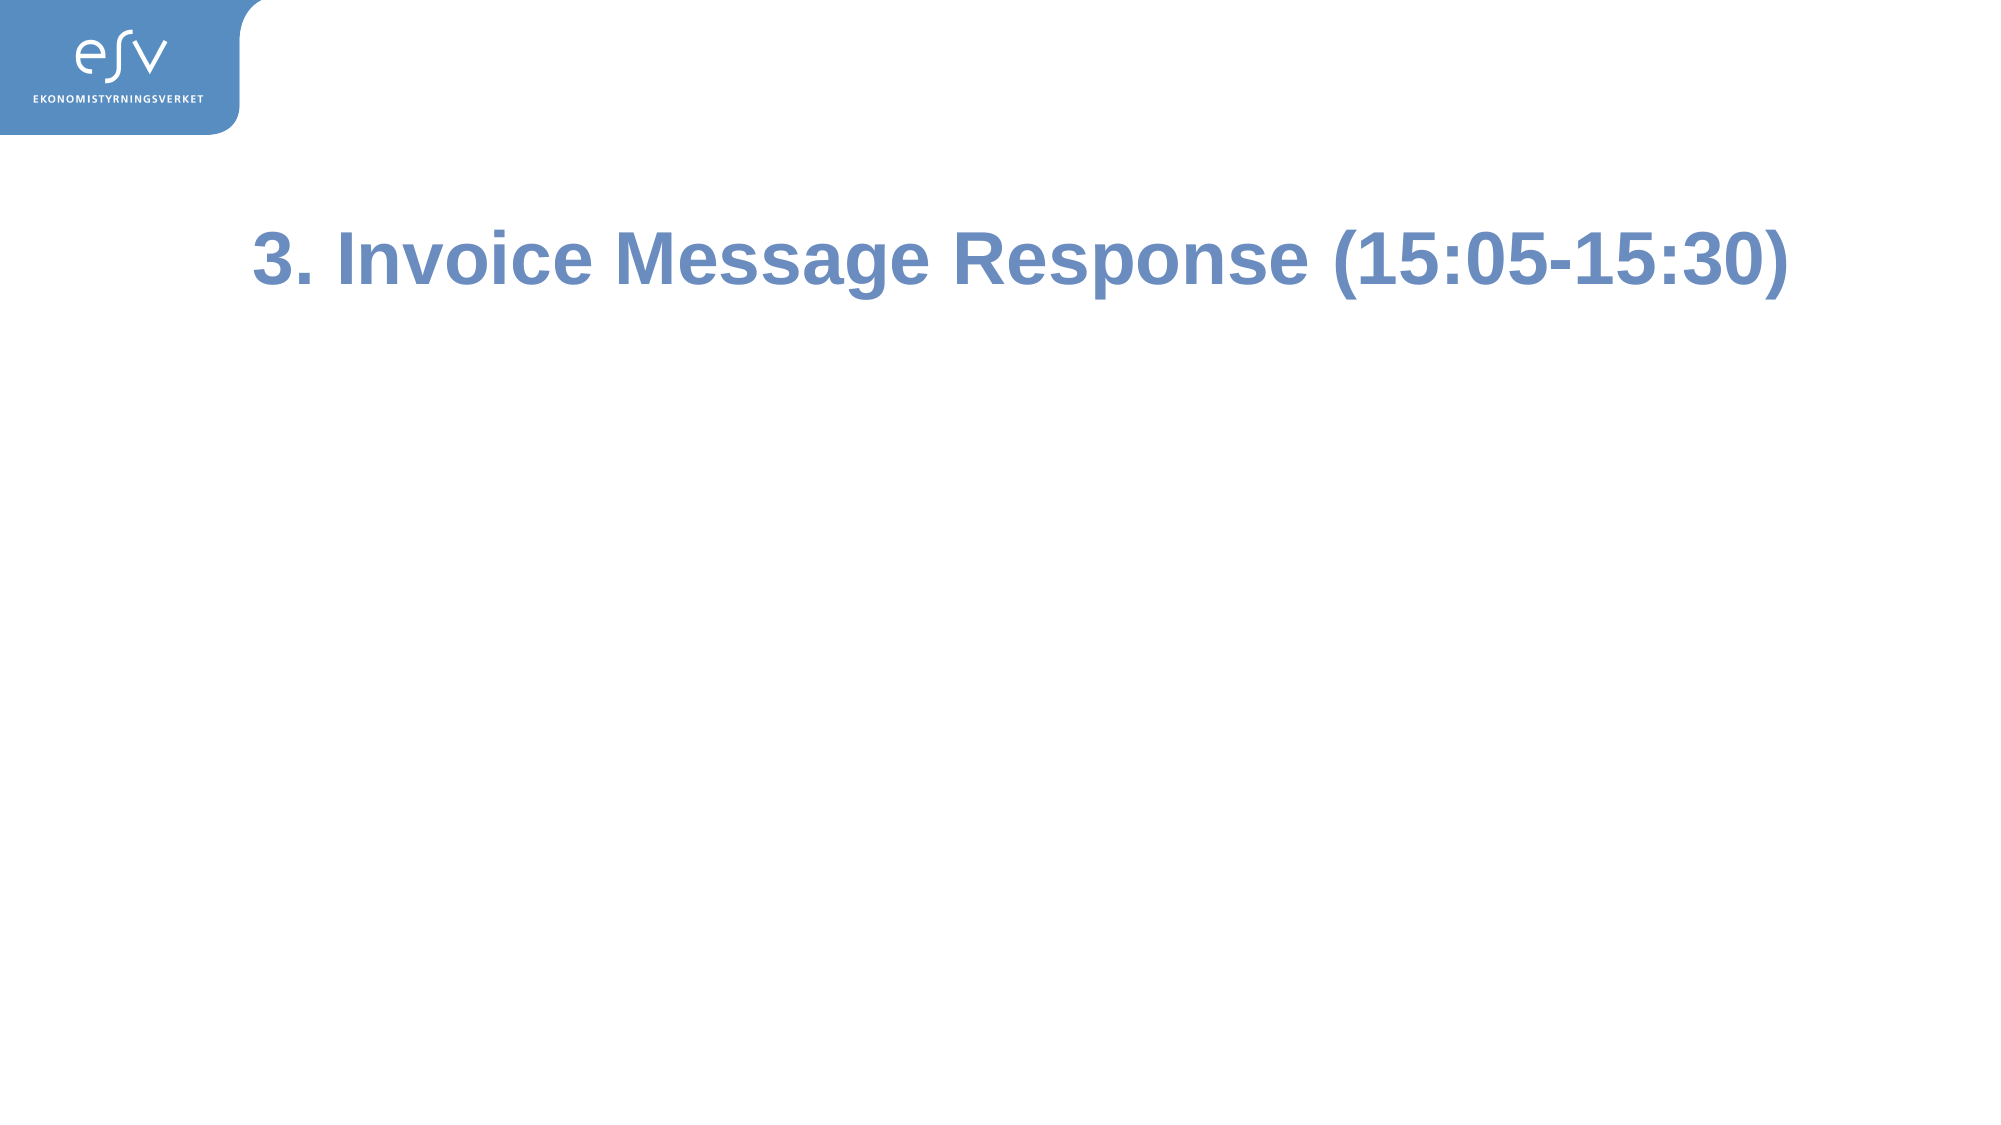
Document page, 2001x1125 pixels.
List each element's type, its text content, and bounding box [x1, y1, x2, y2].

picture [0, 0, 266, 135]
title 3. Invoice Message Response (15:05-15:30) [237, 160, 1813, 349]
